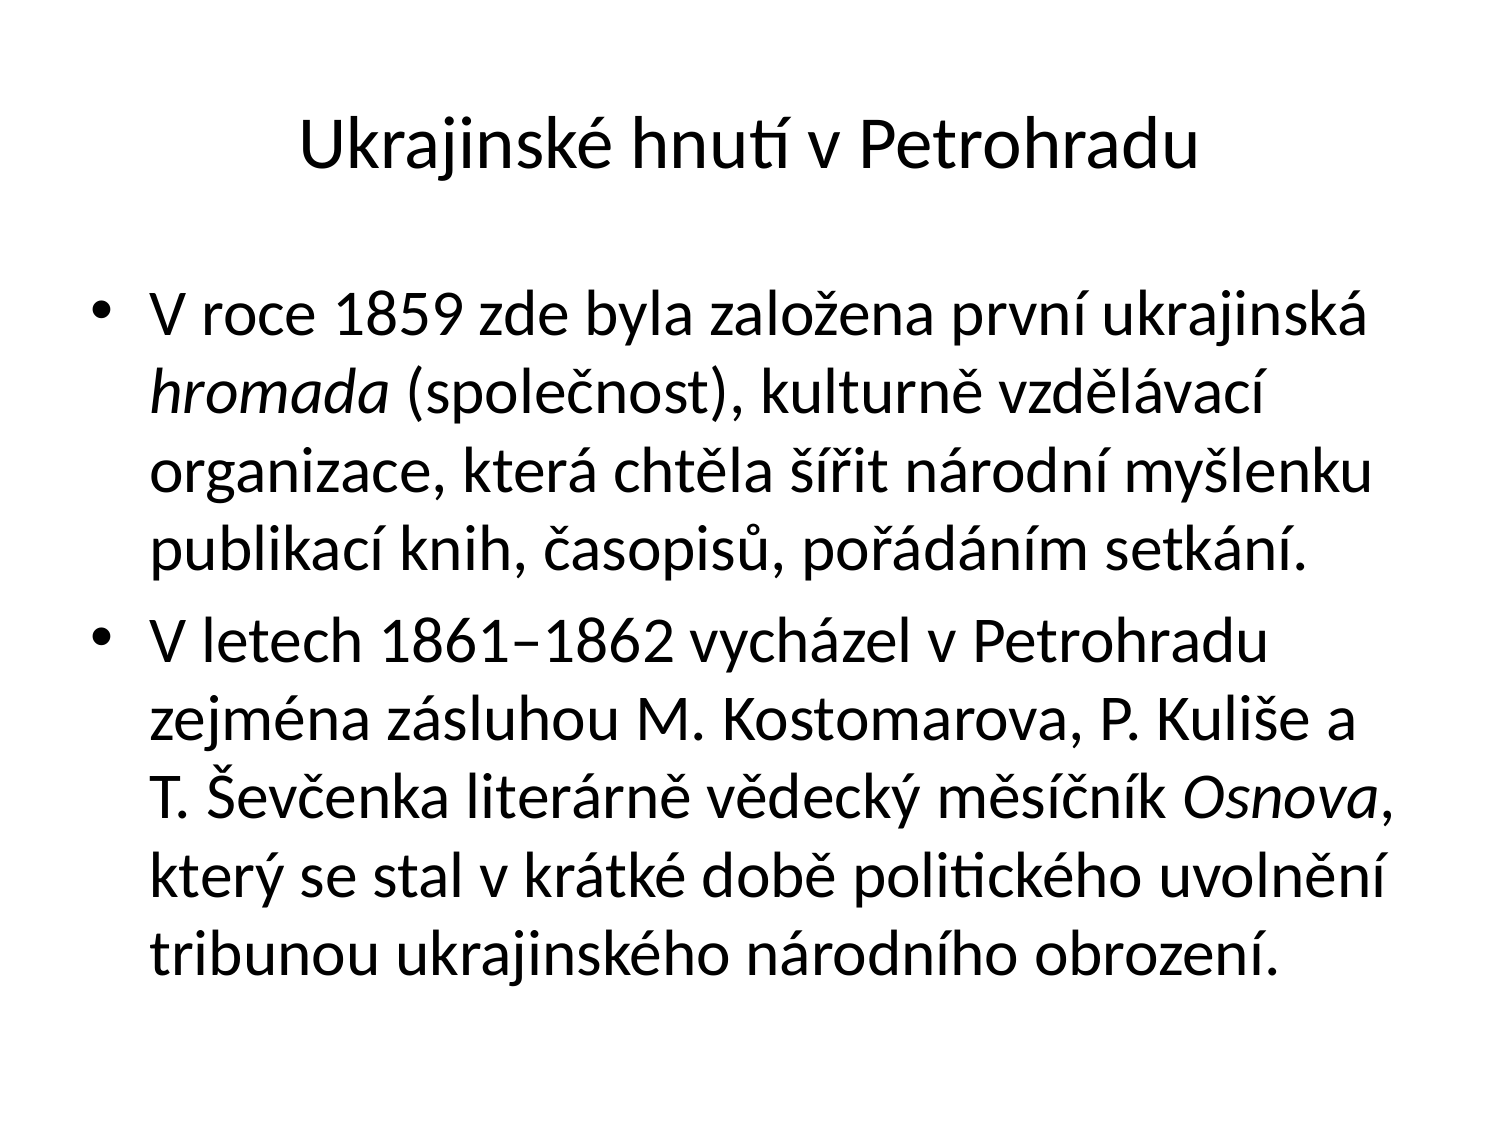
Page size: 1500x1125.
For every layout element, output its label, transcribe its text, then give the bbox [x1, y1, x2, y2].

title Ukrajinské hnutí v Petrohradu [75, 45, 1425, 233]
list V roce 1859 zde byla založena první ukrajinská hromada (společnost), kulturně vzdělávací organizace, která chtěla šířit národní myšlenku publikací knih, časopisů, pořádáním setkání. V letech 1861–1862 vycházel v Petrohradu zejména zásluhou M. Kostomarova, P. Kuliše a T. Ševčenka literárně vědecký měsíčník Osnova, který se stal v krátké době politického uvolnění tribunou ukrajinského národního obrození. [75, 262, 1425, 1005]
